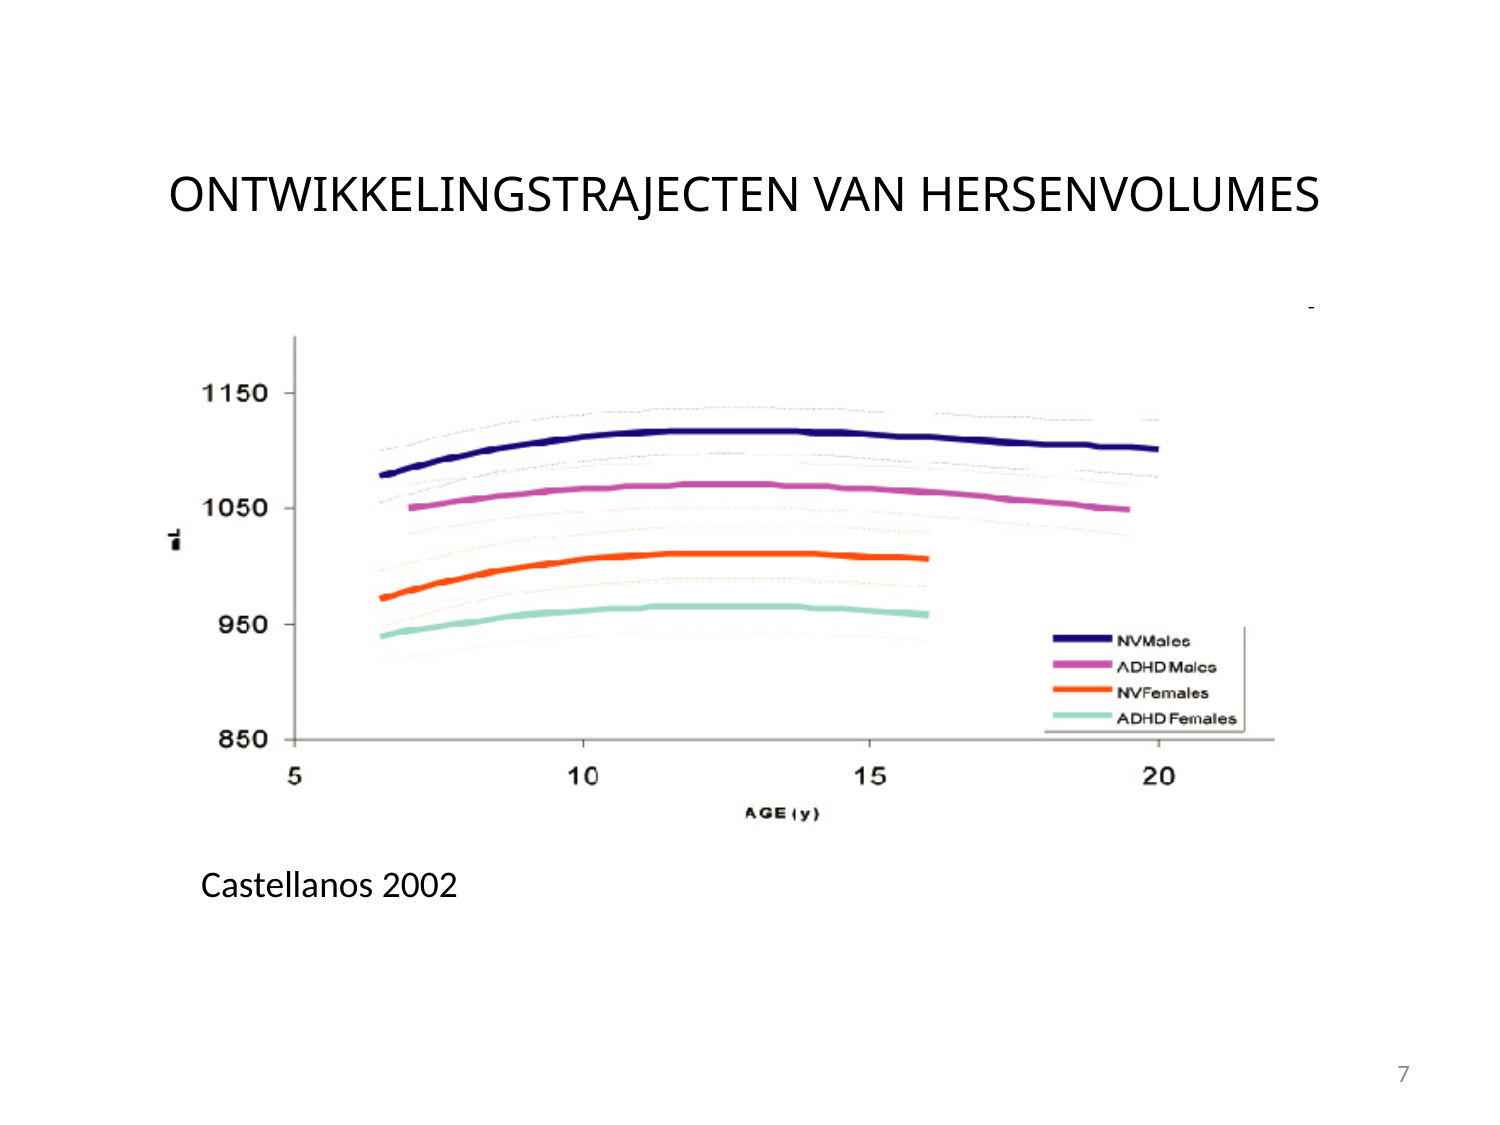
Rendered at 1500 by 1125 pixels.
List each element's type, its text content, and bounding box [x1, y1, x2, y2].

slide_number 7 [1074, 1042, 1425, 1103]
title ONTWIKKELINGSTRAJECTEN VAN HERSENVOLUMES [107, 153, 1383, 288]
text_box Castellanos 2002 [186, 852, 473, 913]
picture [155, 307, 1314, 839]
